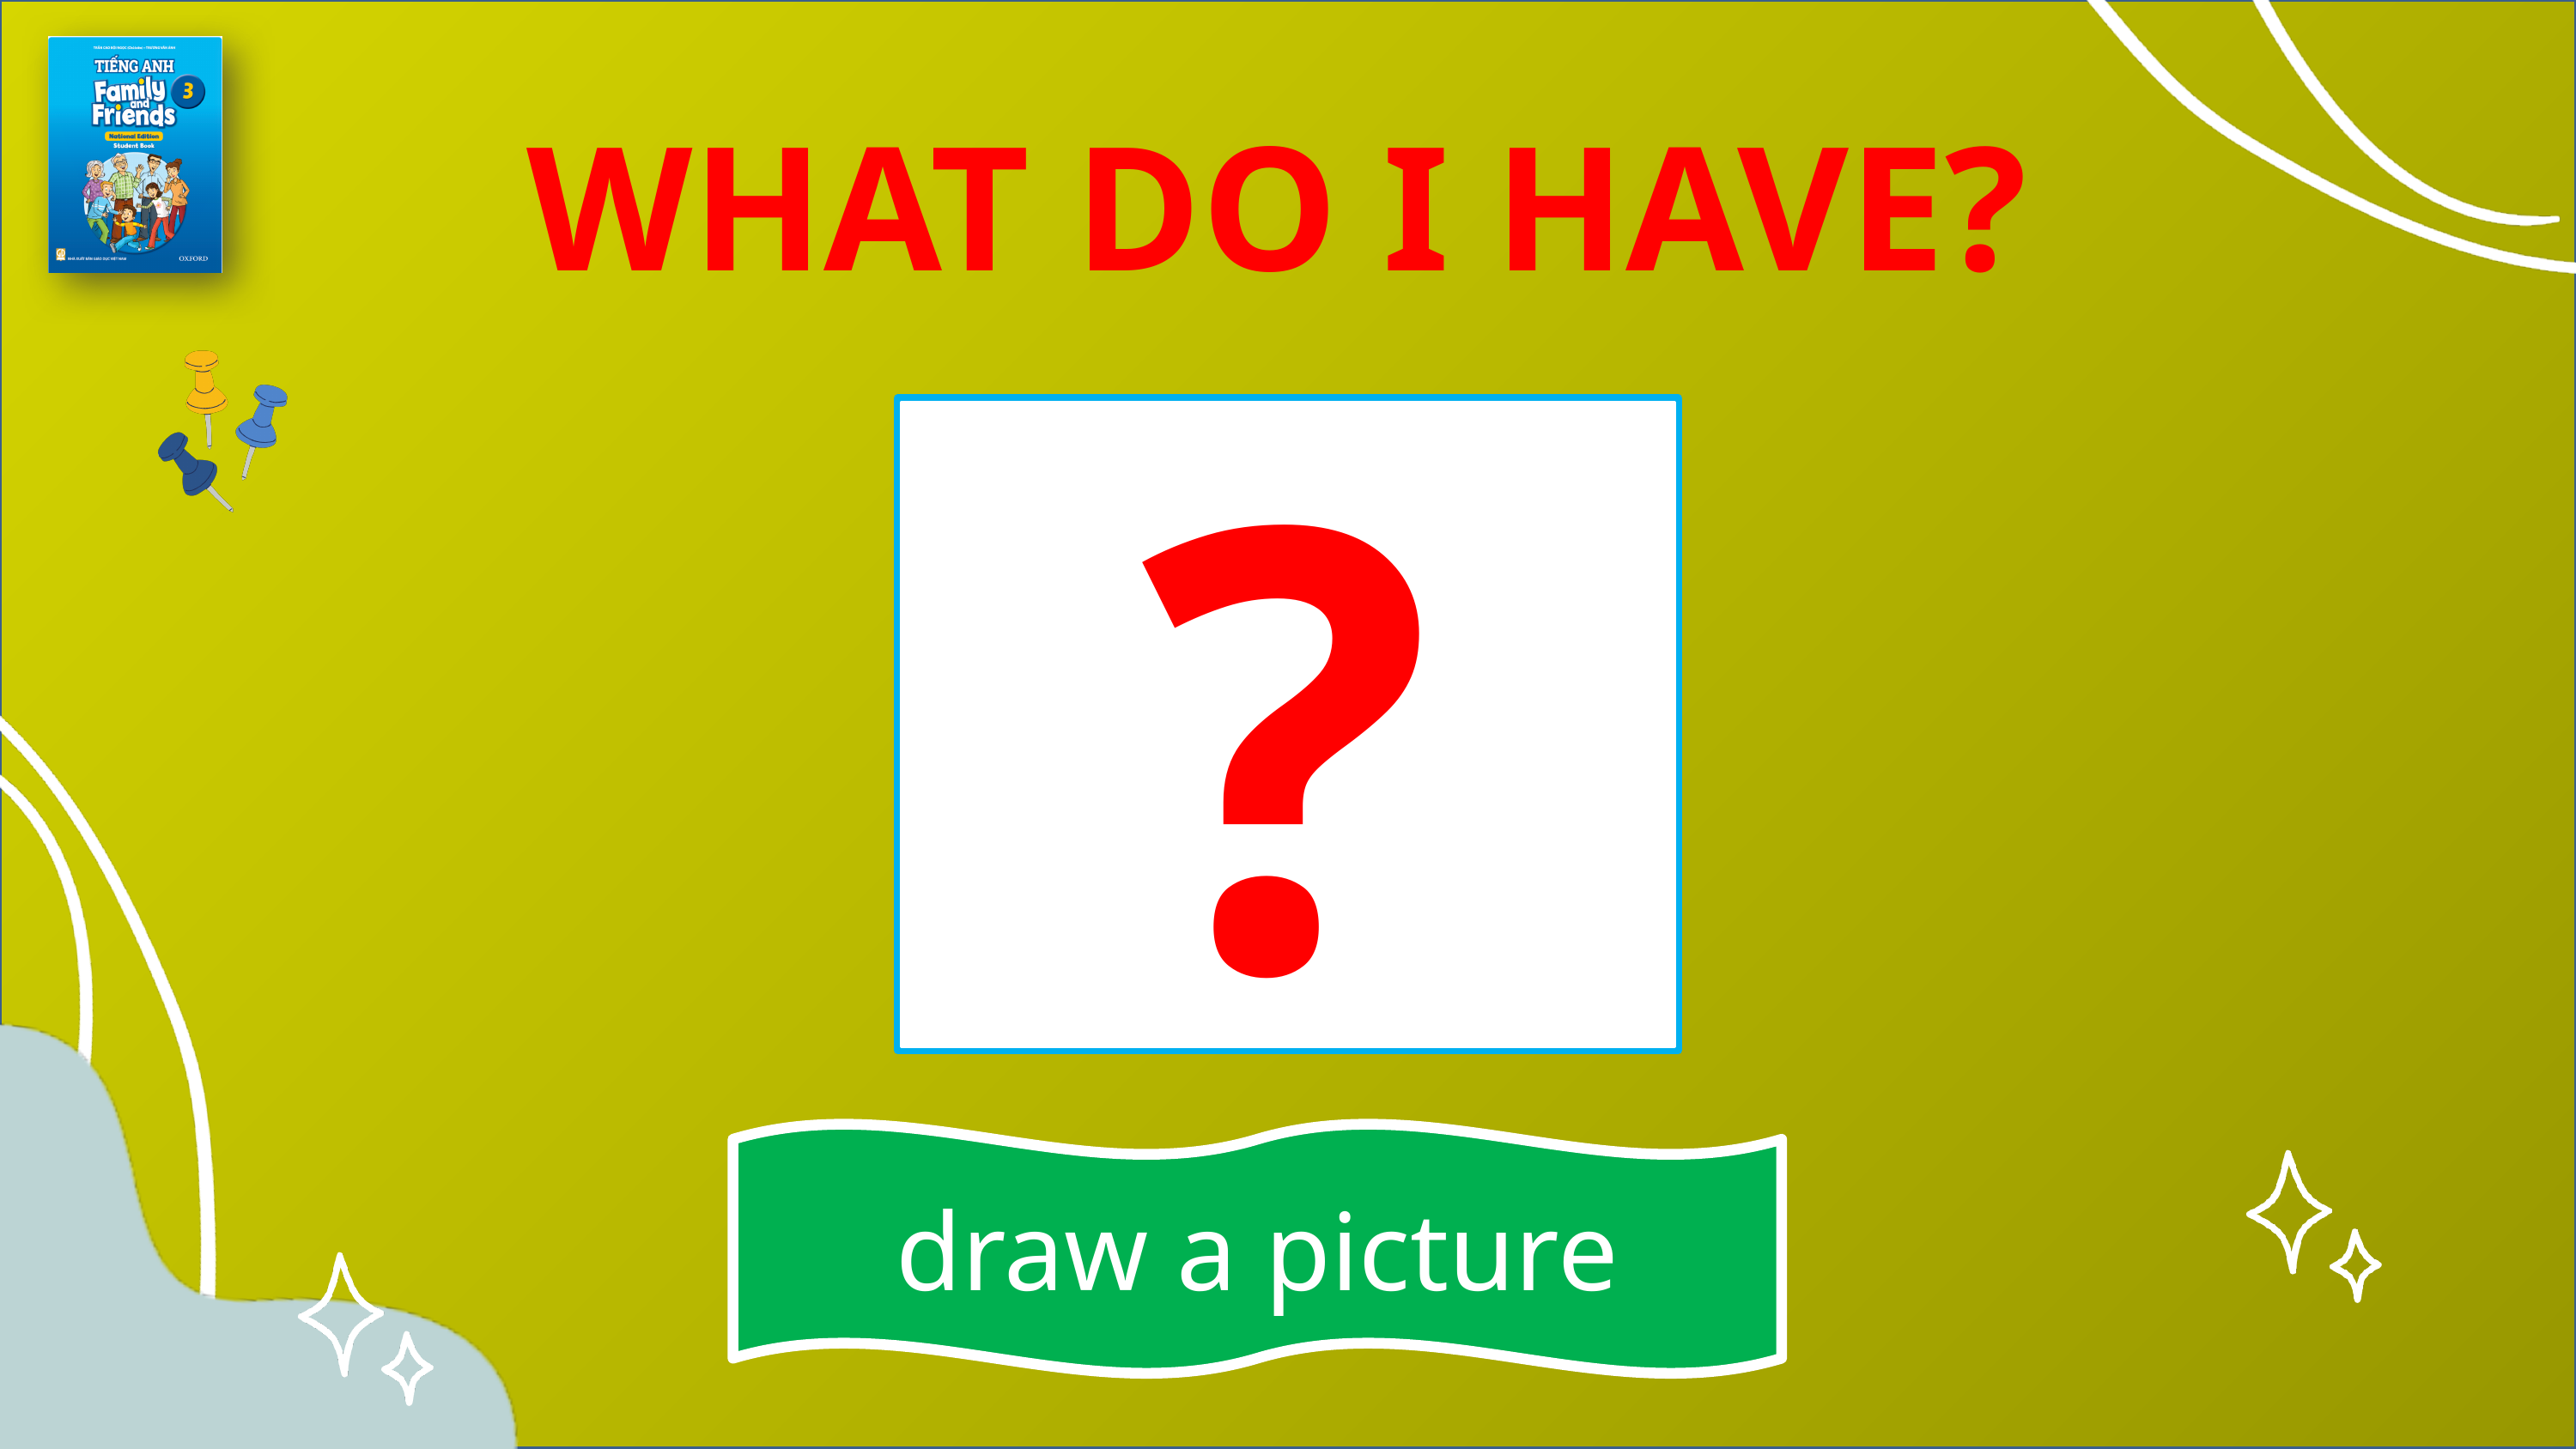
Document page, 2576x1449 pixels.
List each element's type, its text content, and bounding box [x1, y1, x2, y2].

picture [2245, 1148, 2384, 1304]
picture [141, 144, 154, 148]
text_box WHAT DO I HAVE? [517, 94, 2038, 311]
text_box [732, 1123, 1783, 1374]
picture [171, 75, 204, 108]
picture [0, 714, 562, 1449]
picture [47, 36, 222, 273]
text_box [0, 0, 2576, 1449]
picture [106, 132, 162, 140]
picture [136, 330, 313, 526]
picture [142, 60, 173, 72]
picture [92, 76, 175, 127]
picture [94, 56, 138, 72]
picture [2018, 0, 2576, 373]
picture [901, 402, 1675, 1046]
picture [114, 144, 138, 148]
